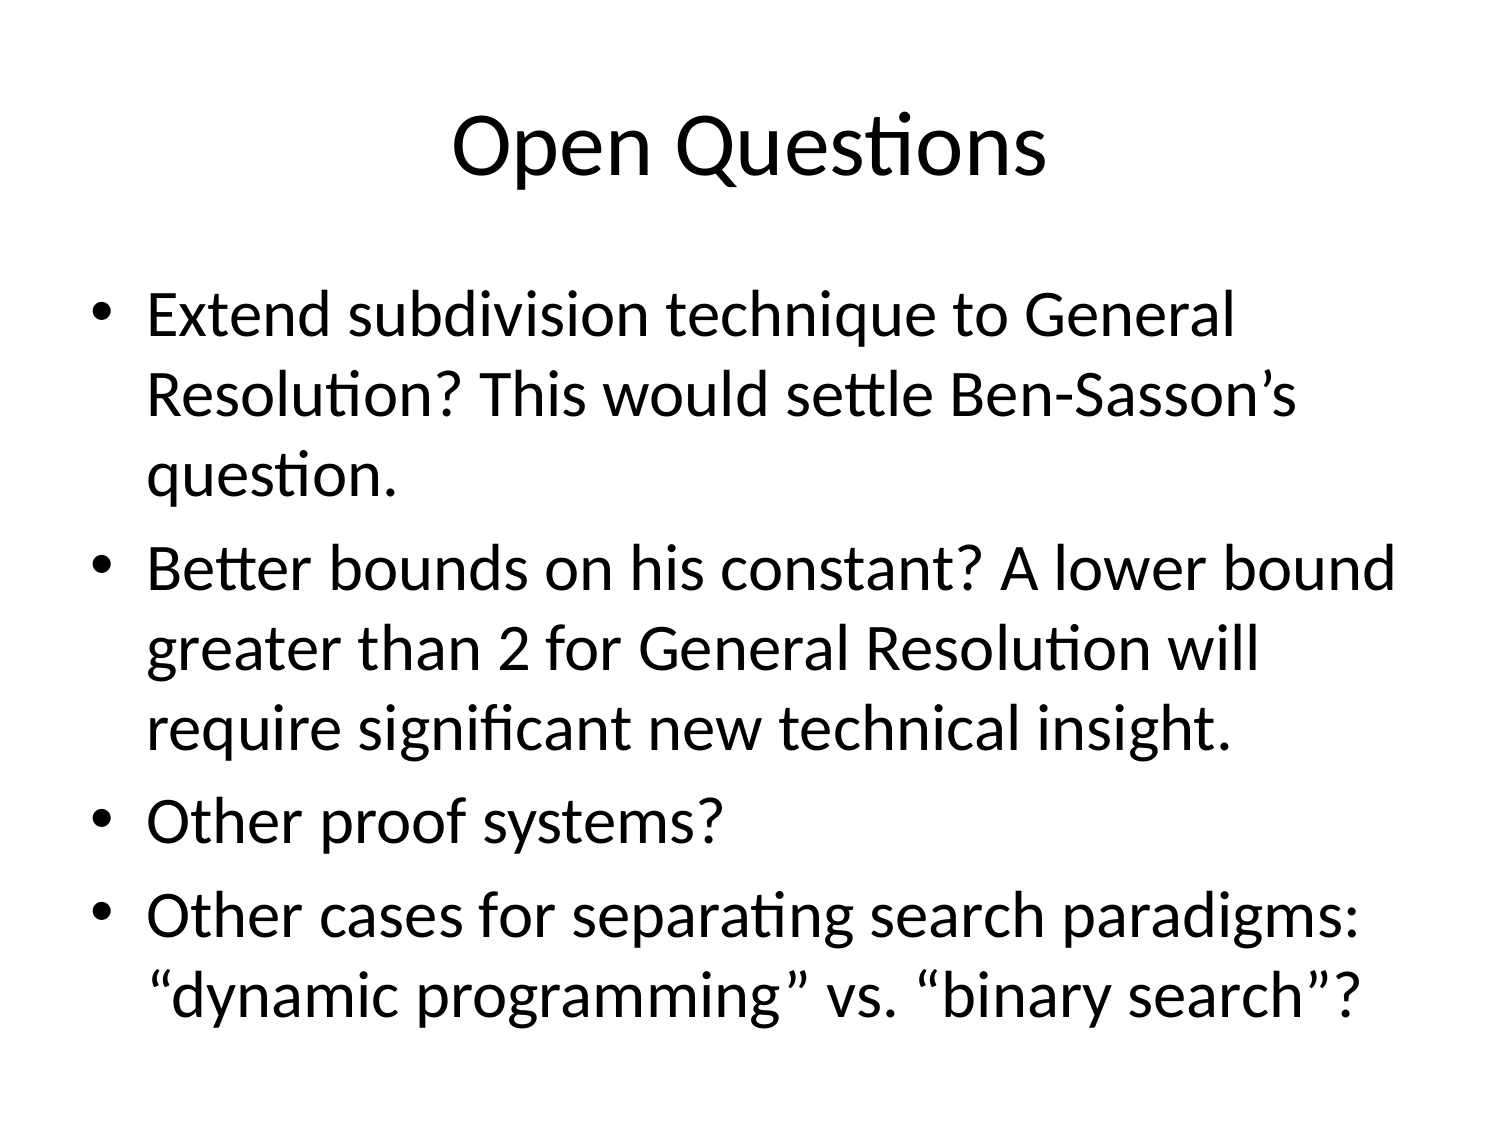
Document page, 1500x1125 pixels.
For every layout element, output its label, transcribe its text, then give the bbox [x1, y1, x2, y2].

list Extend subdivision technique to General Resolution? This would settle Ben-Sasson’s question. Better bounds on his constant? A lower bound greater than 2 for General Resolution will require significant new technical insight. Other proof systems? Other cases for separating search paradigms: “dynamic programming” vs. “binary search”? [75, 262, 1425, 1063]
title Open Questions [75, 45, 1425, 233]
